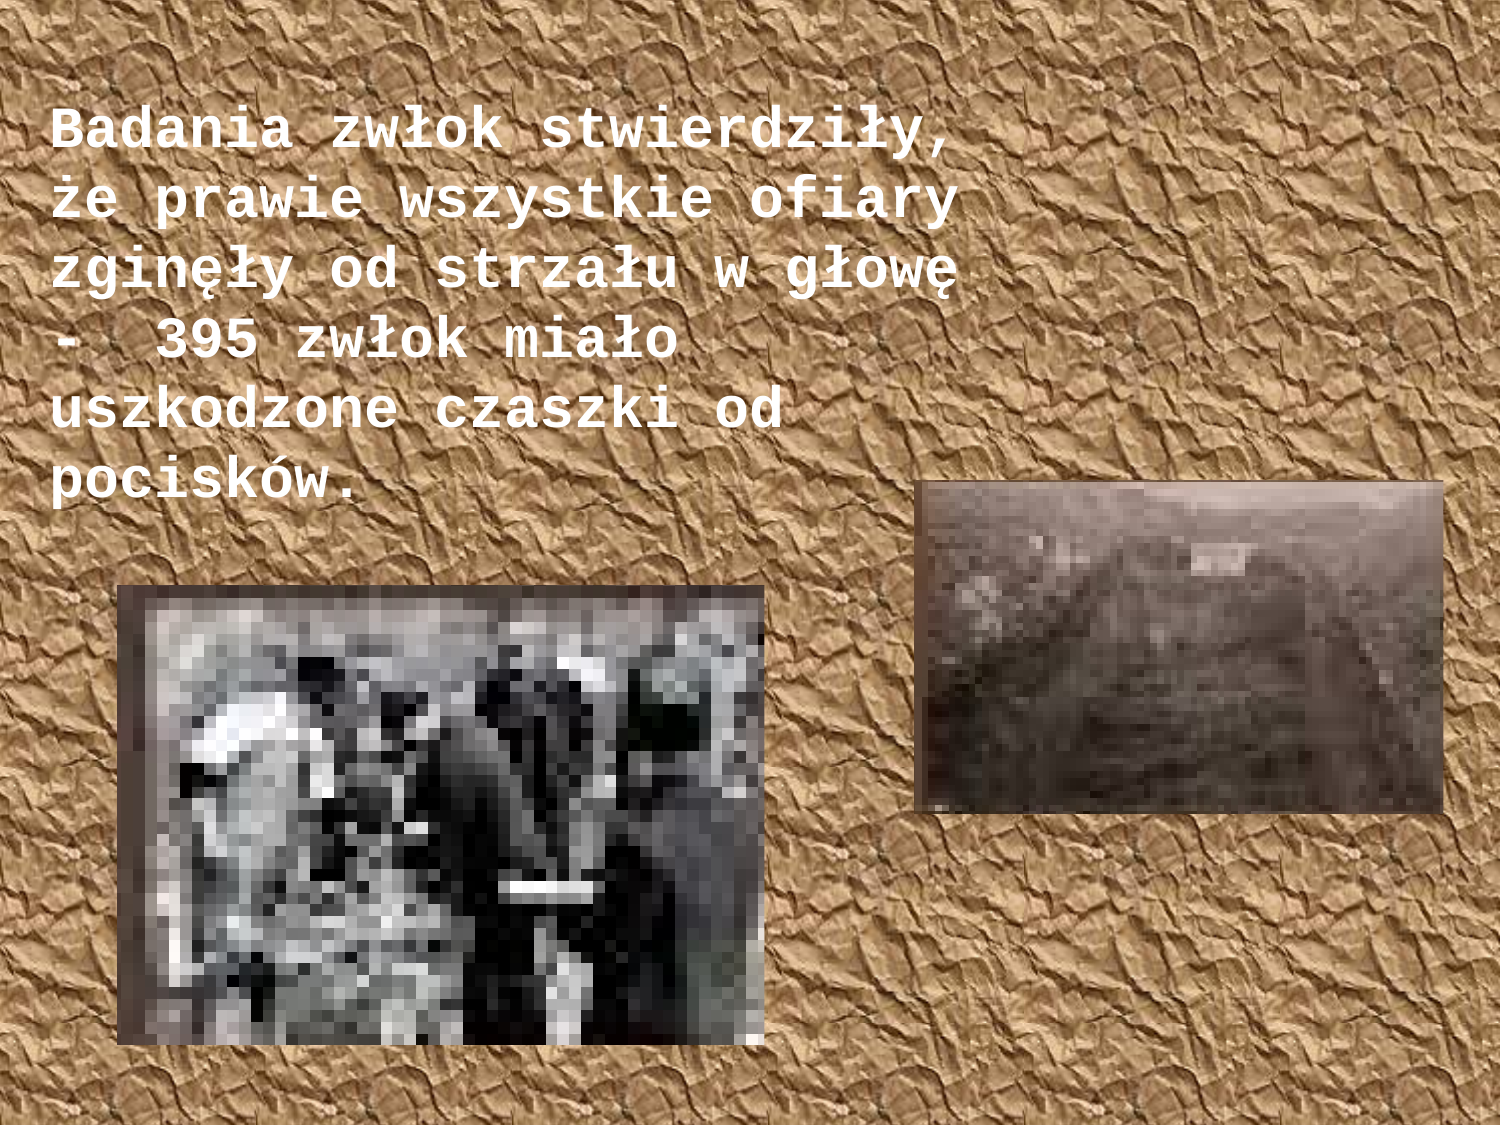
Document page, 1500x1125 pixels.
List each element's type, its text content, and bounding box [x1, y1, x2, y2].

text_box Badania zwłok stwierdziły, że prawie wszystkie ofiary zginęły od strzału w głowę - 395 zwłok miało uszkodzone czaszki od pocisków. [35, 81, 996, 517]
picture [0, 0, 1500, 1125]
